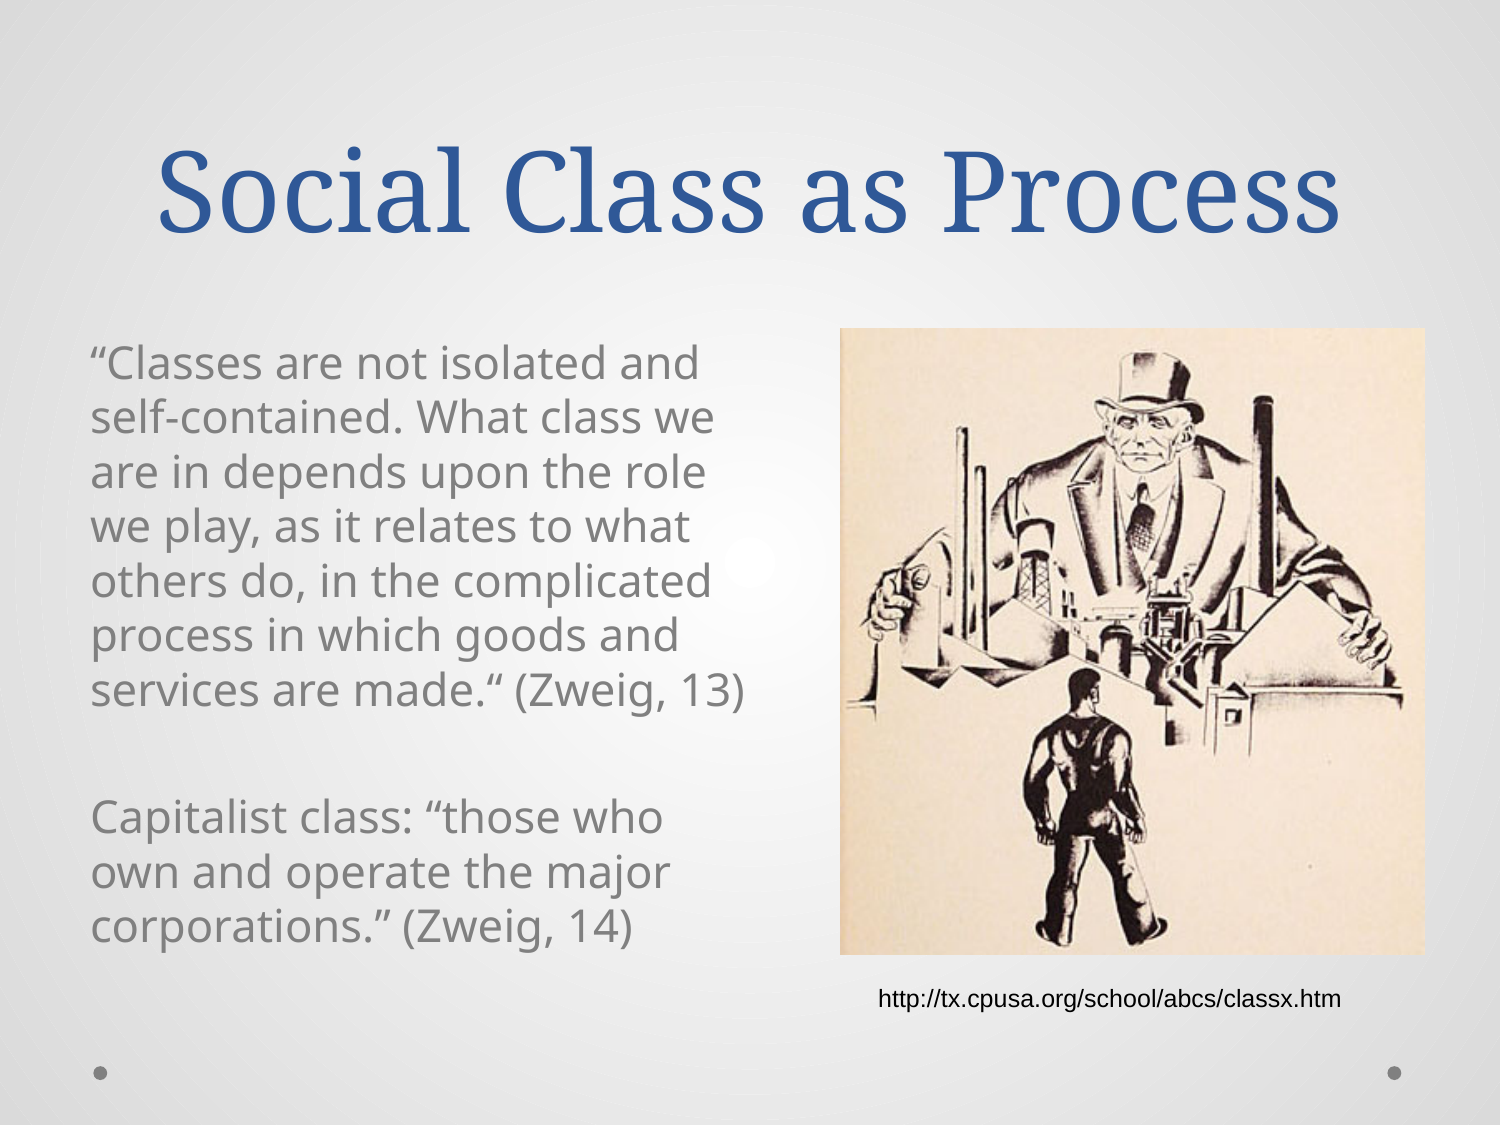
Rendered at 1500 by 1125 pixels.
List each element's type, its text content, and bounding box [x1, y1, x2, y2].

text_box http://tx.cpusa.org/school/abcs/classx.htm [863, 975, 1403, 1021]
list “Classes are not isolated and self-contained. What class we are in depends upon the role we play, as it relates to what others do, in the complicated process in which goods and services are made.“ (Zweig, 13) Capitalist class: “those who own and operate the major corporations.” (Zweig, 14) [75, 262, 770, 1005]
title Social Class as Process [75, 0, 1425, 263]
picture [839, 328, 1426, 956]
